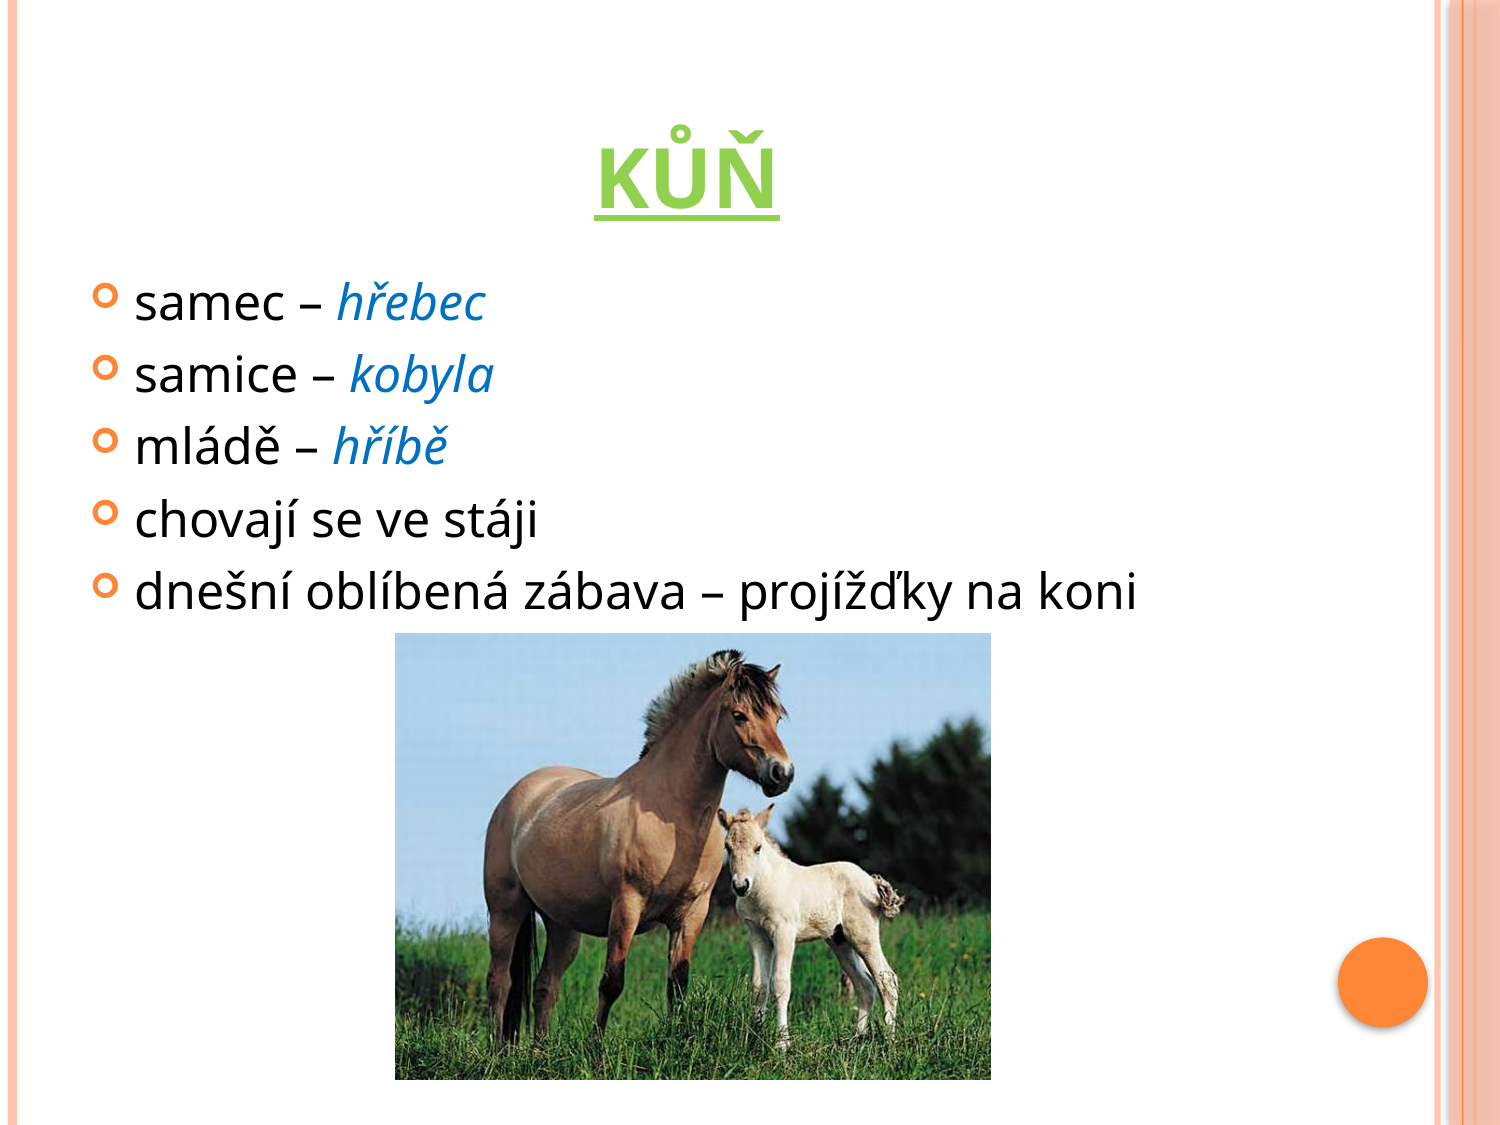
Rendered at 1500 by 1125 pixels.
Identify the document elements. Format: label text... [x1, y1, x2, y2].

title Kůň [75, 45, 1300, 233]
picture [395, 632, 991, 1080]
list samec – hřebec samice – kobyla mládě – hříbě chovají se ve stáji dnešní oblíbená zábava – projížďky na koni [75, 262, 1300, 1062]
